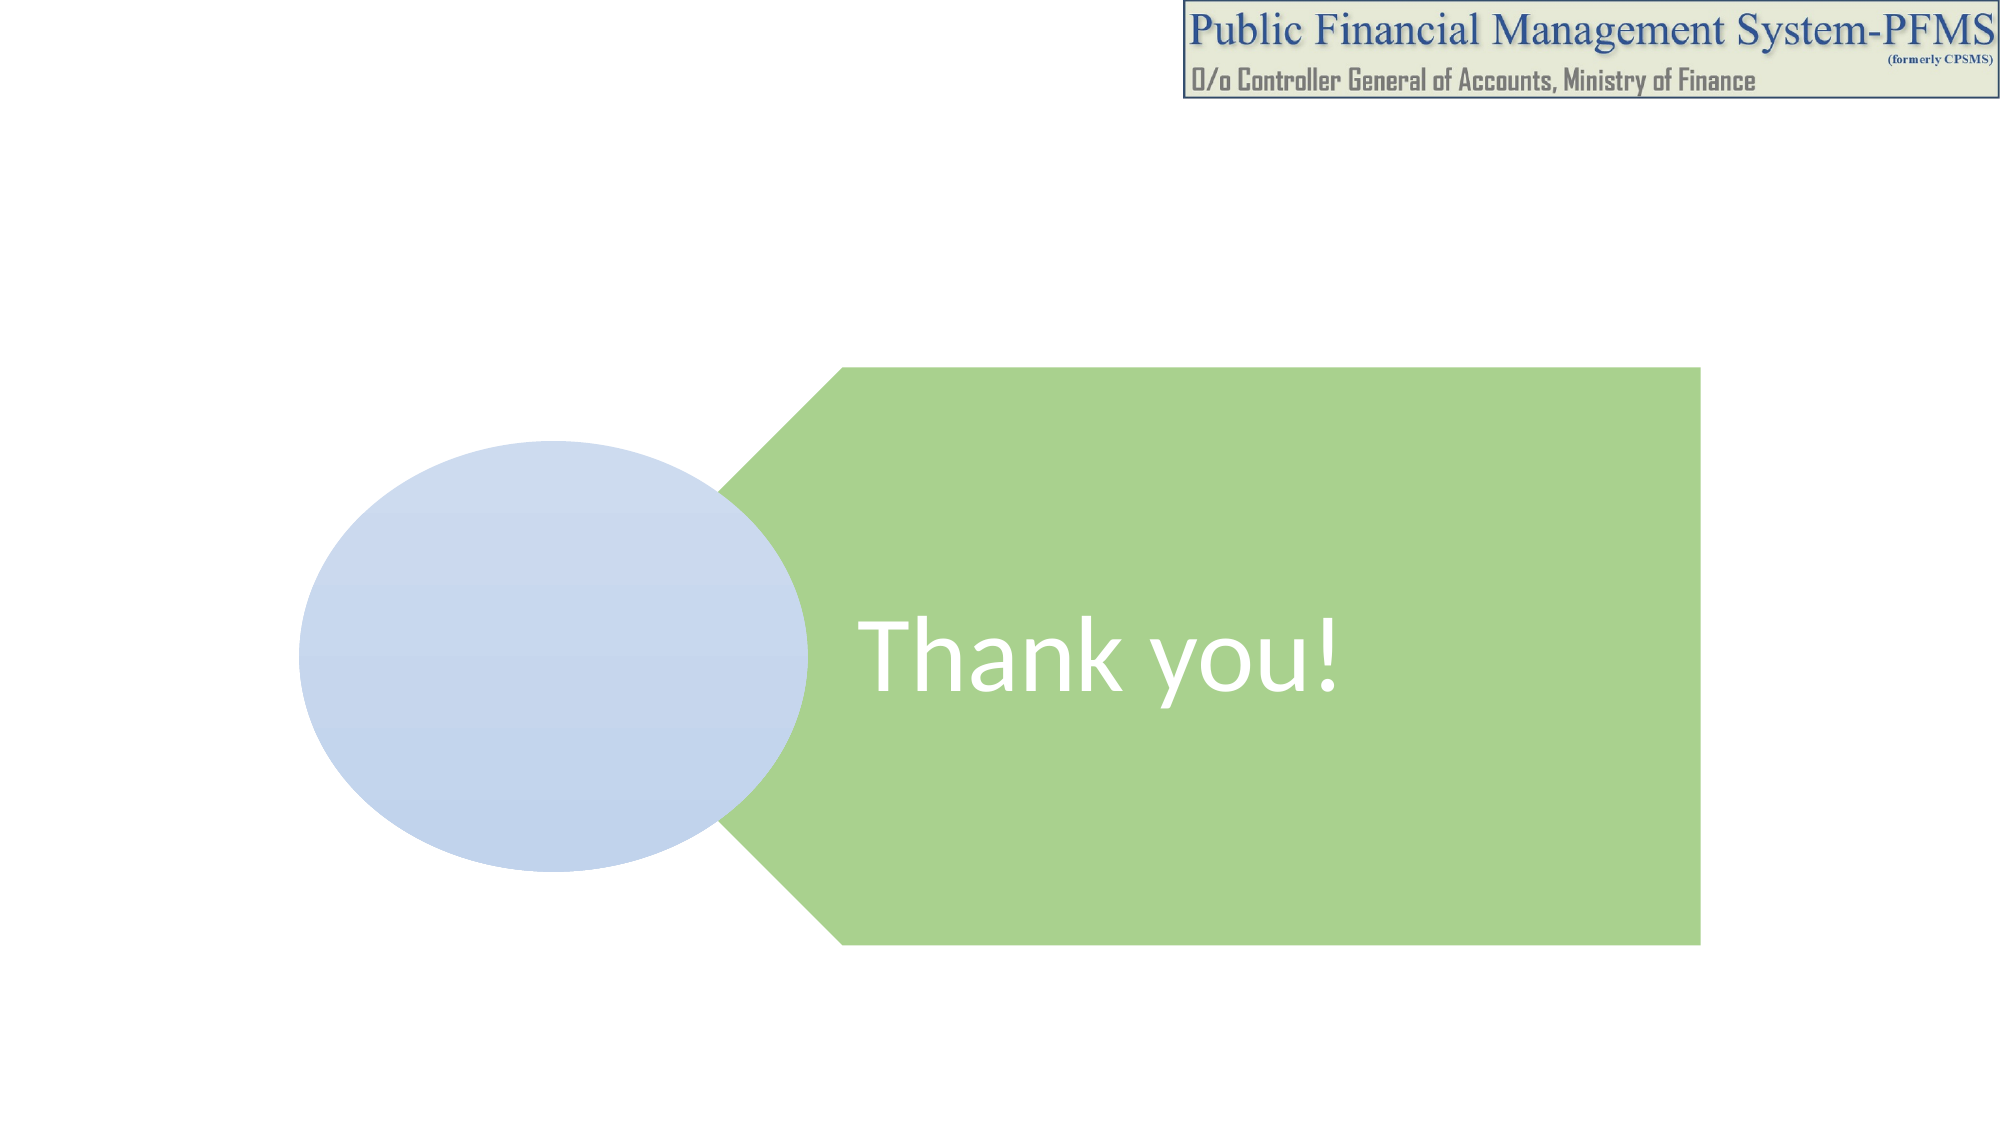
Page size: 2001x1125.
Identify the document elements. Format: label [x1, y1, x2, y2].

picture [1183, 0, 2000, 99]
list [137, 299, 1863, 1014]
